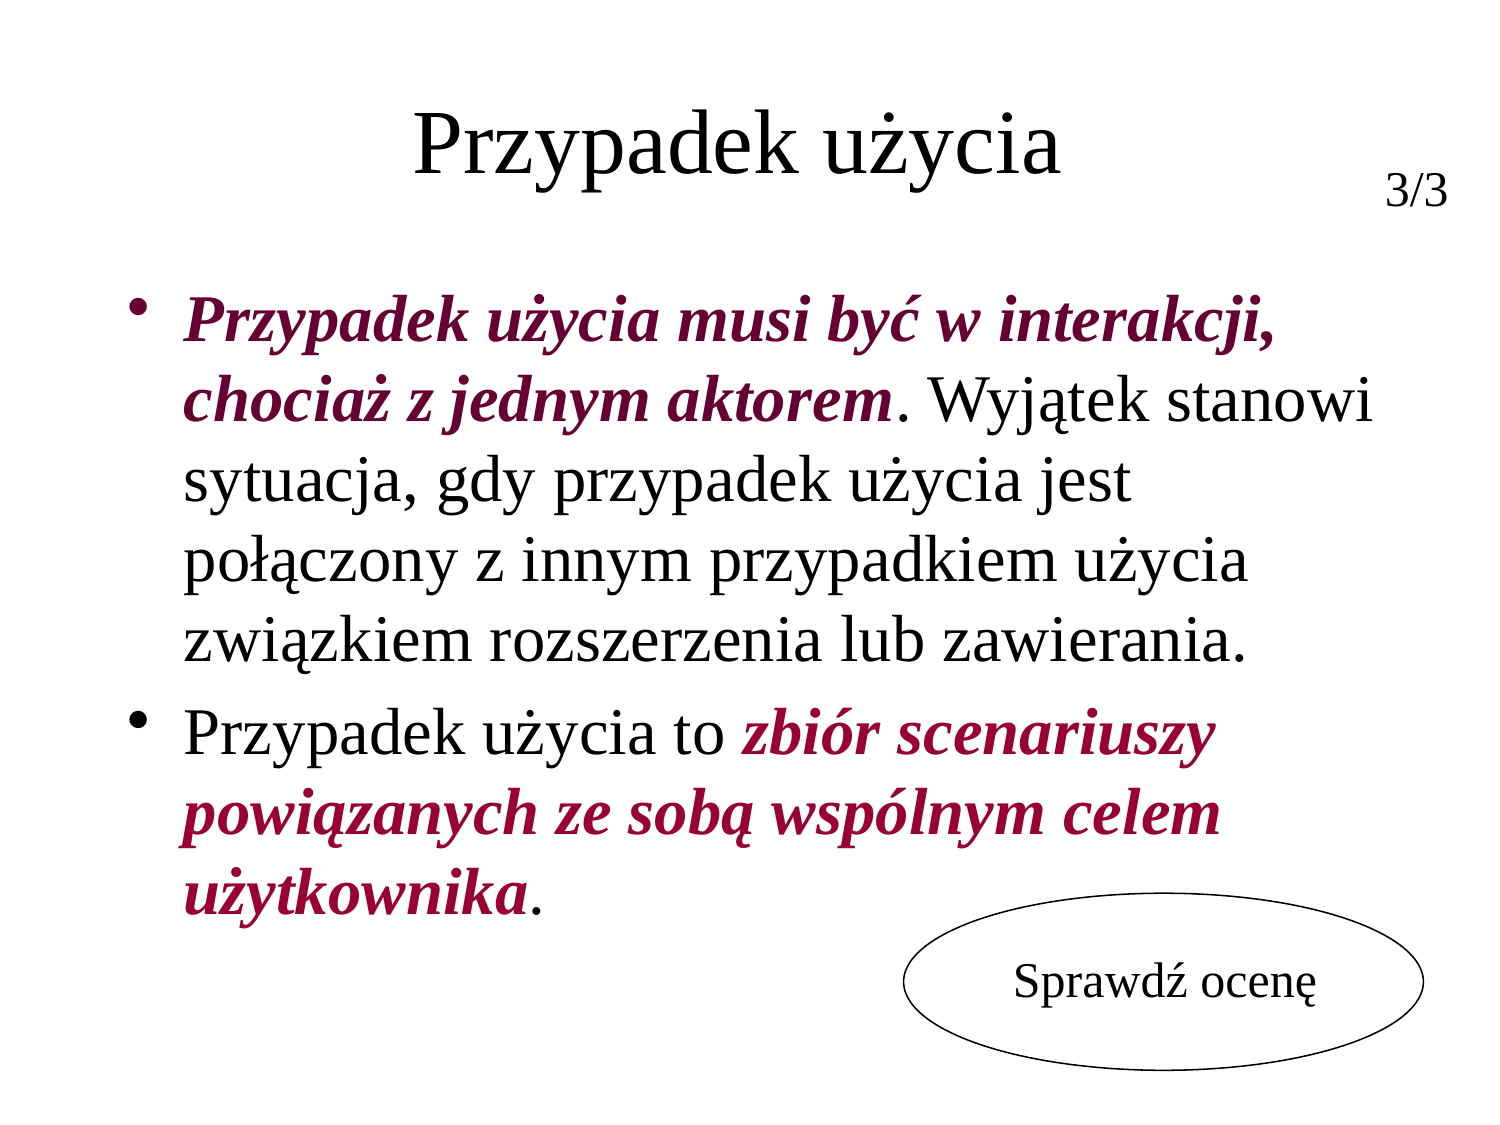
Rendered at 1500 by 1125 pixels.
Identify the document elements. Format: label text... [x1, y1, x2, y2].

text_box Sprawdź ocenę [998, 940, 1333, 1016]
text_box [903, 893, 1424, 1071]
list Przypadek użycia musi być w interakcji, chociaż z jednym aktorem. Wyjątek stanowi sytuacja, gdy przypadek użycia jest połączony z innym przypadkiem użycia związkiem rozszerzenia lub zawierania. Przypadek użycia to zbiór scenariuszy powiązanych ze sobą wspólnym celem użytkownika. [112, 267, 1436, 964]
text_box 3/3 [1370, 148, 1500, 224]
title Przypadek użycia [100, 42, 1376, 231]
